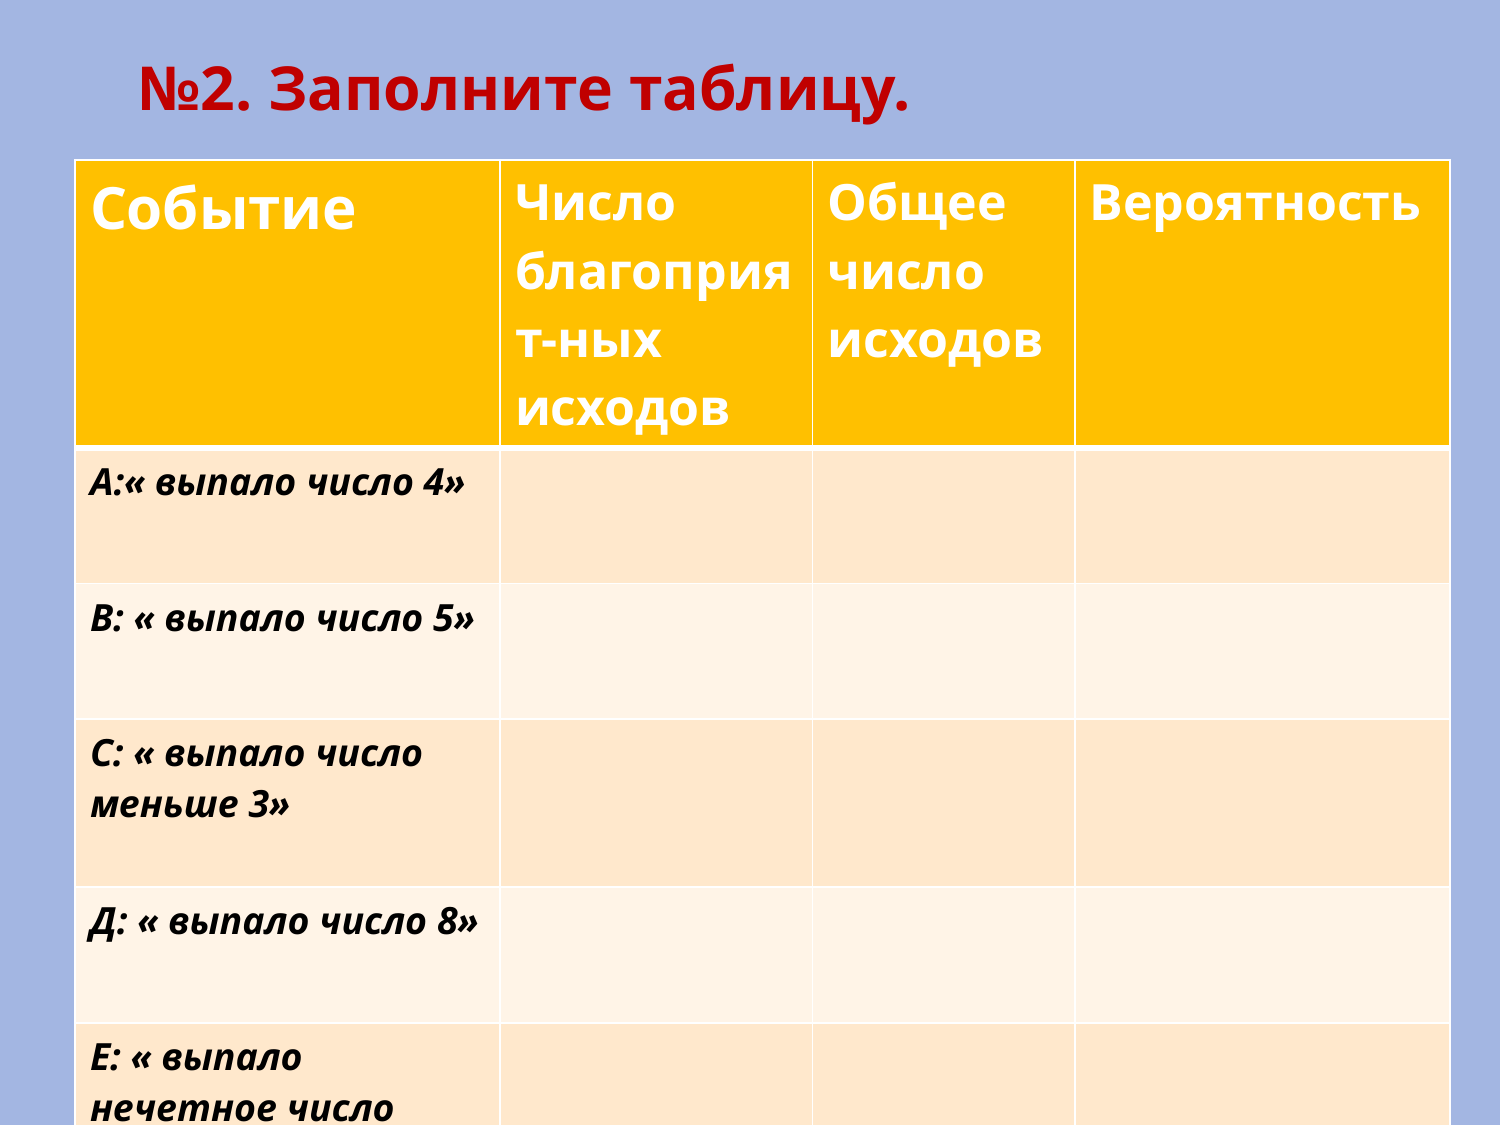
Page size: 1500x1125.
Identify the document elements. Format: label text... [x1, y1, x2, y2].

table_cell С: « выпало число меньше 3» [76, 720, 499, 886]
table_cell [813, 720, 1074, 886]
table_cell [1076, 584, 1449, 718]
table_cell А:« выпало число 4» [76, 451, 499, 583]
table_header Вероятность [1076, 161, 1449, 445]
table_cell В: « выпало число 5» [76, 584, 499, 718]
table_cell [813, 451, 1074, 583]
table_cell [501, 1024, 812, 1125]
table_cell Д: « выпало число 8» [76, 888, 499, 1022]
table_cell [501, 720, 812, 886]
table_header Число благоприят-ных исходов [501, 161, 812, 445]
list №2. Заполните таблицу. [112, 37, 1388, 136]
table_cell [1076, 451, 1449, 583]
table_cell [1076, 1024, 1449, 1125]
table_cell [501, 584, 812, 718]
table_cell [501, 888, 812, 1022]
table_cell [1076, 720, 1449, 886]
table_cell [813, 888, 1074, 1022]
table_cell [501, 451, 812, 583]
table_cell [813, 584, 1074, 718]
table_cell [1076, 888, 1449, 1022]
table_header Событие [76, 161, 499, 445]
table_cell Е: « выпало нечетное число меньше 3» [76, 1024, 499, 1125]
table_header Общее число исходов [813, 161, 1074, 445]
table_cell [813, 1024, 1074, 1125]
